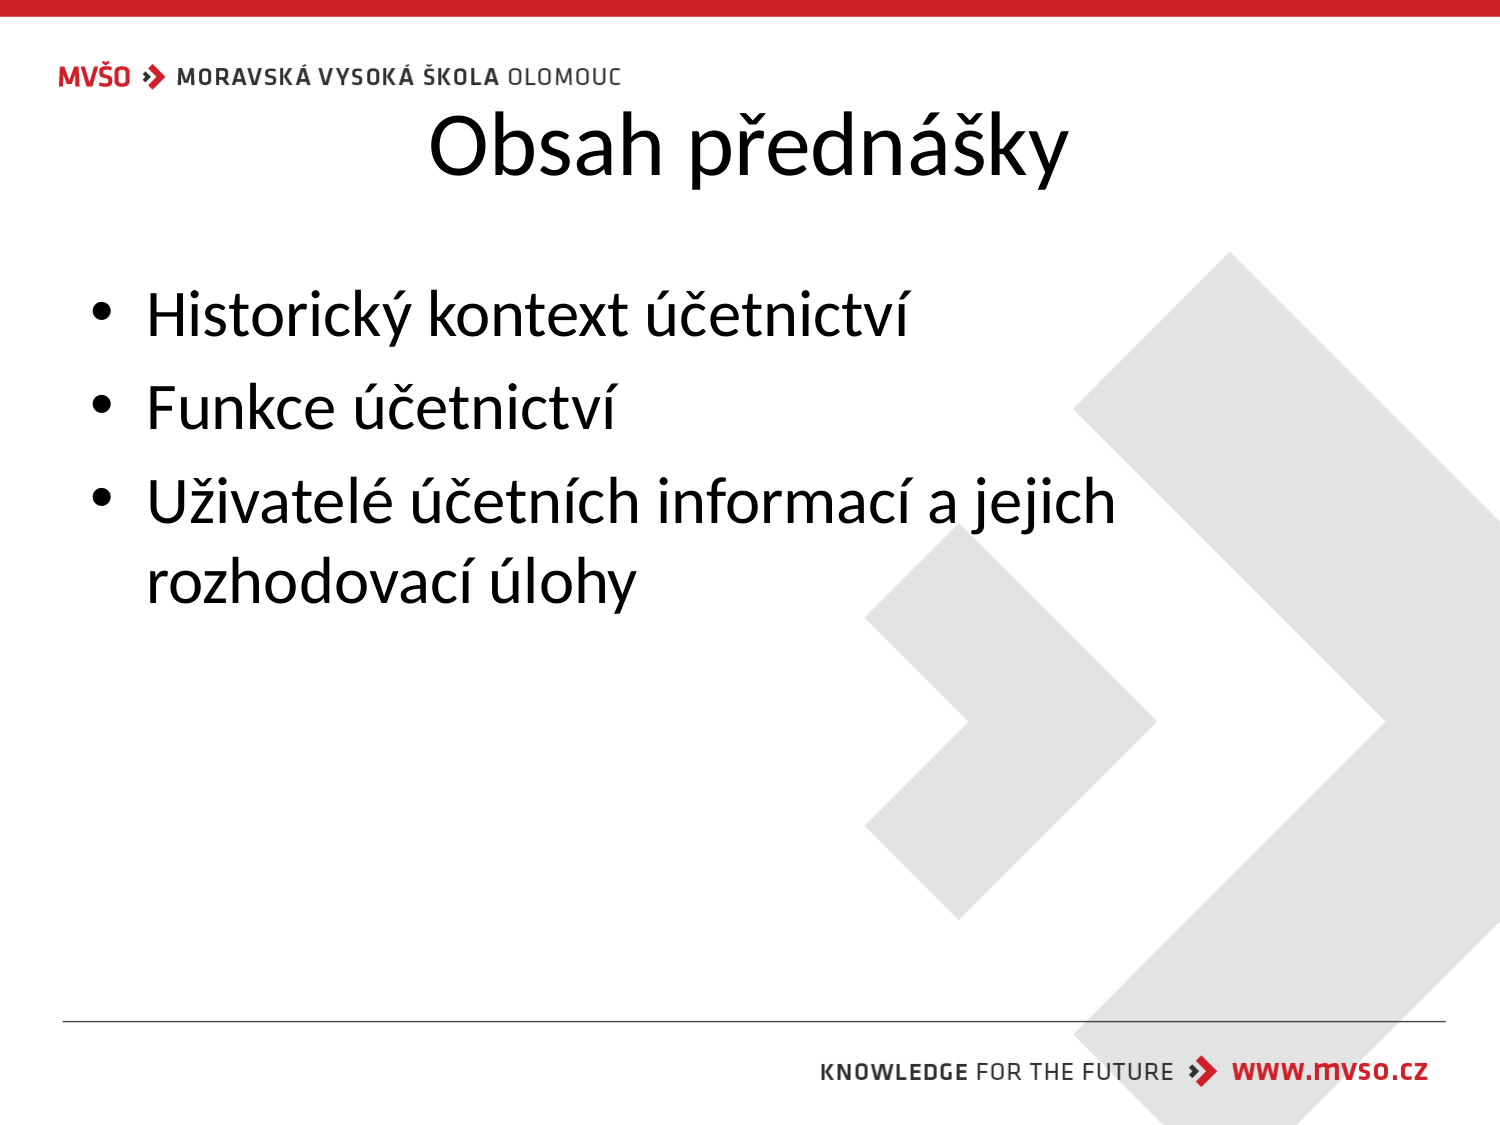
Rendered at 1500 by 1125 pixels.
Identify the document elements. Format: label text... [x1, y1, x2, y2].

list Historický kontext účetnictví Funkce účetnictví Uživatelé účetních informací a jejich rozhodovací úlohy [75, 262, 1425, 1005]
picture [0, 0, 1500, 1125]
title Obsah přednášky [75, 45, 1425, 233]
